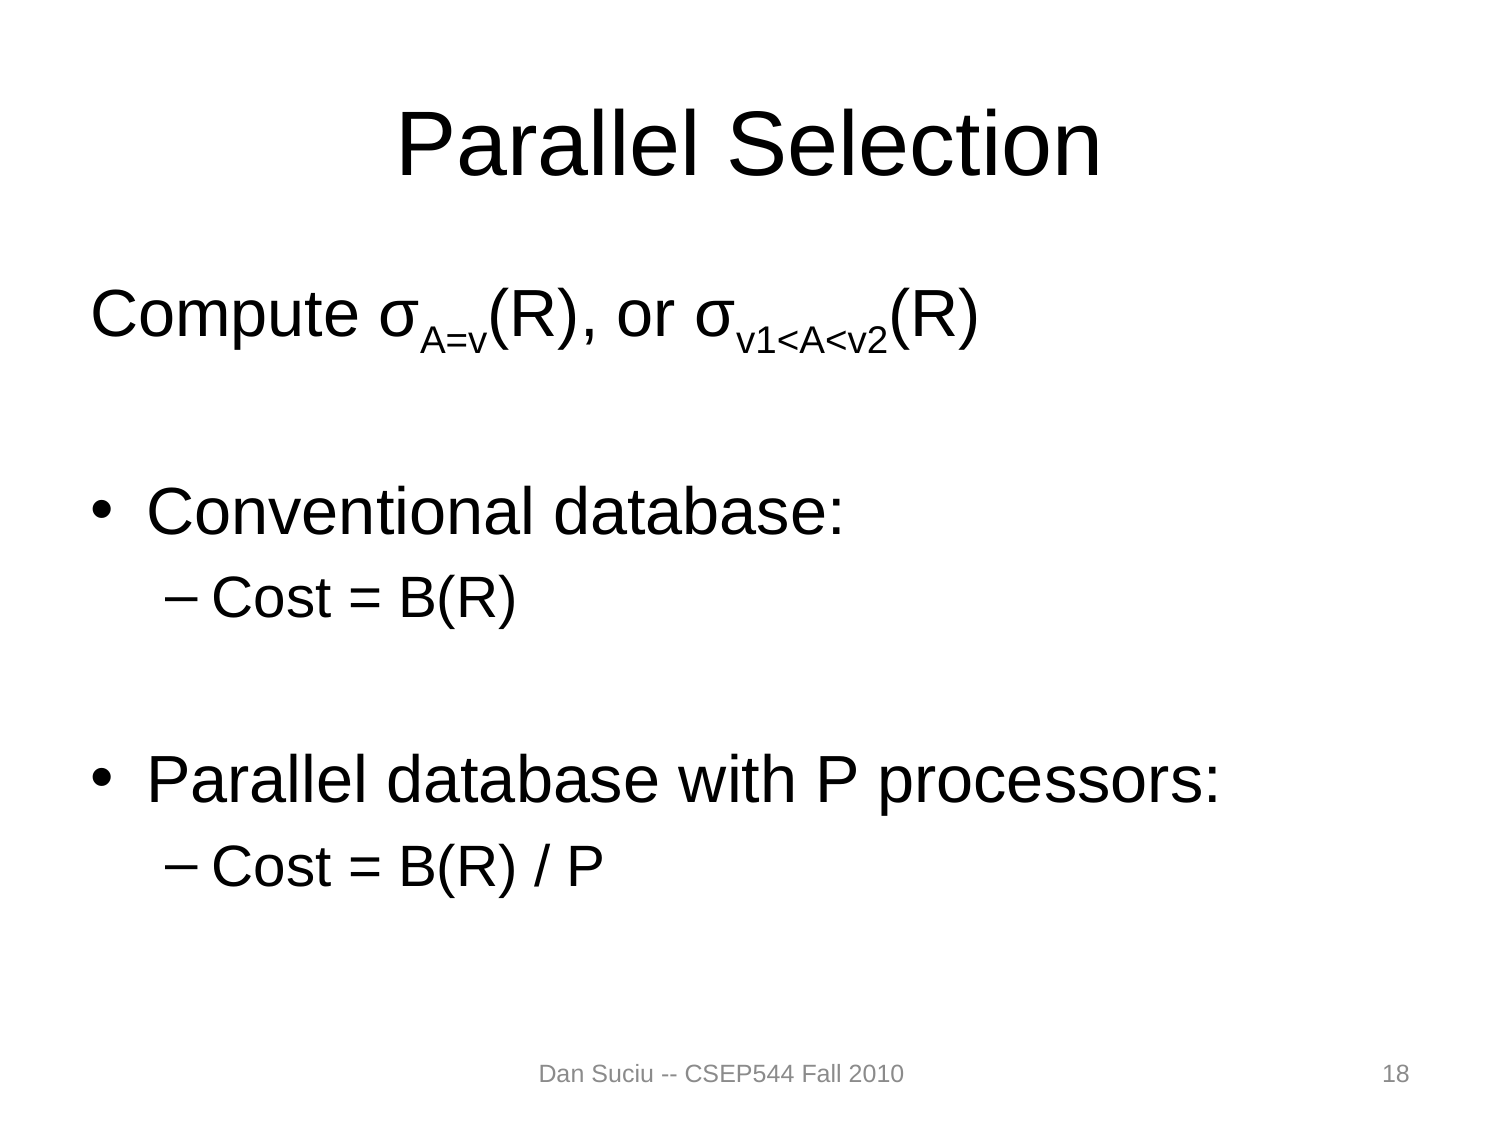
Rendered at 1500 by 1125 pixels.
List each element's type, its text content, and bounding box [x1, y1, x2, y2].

title Parallel Selection [75, 45, 1425, 233]
slide_number 18 [1074, 1042, 1425, 1103]
footer Dan Suciu -- CSEP544 Fall 2010 [512, 1042, 988, 1103]
list Compute σA=v(R), or σv1<A<v2(R) Conventional database: Cost = B(R) Parallel database with P processors: Cost = B(R) / P [75, 262, 1425, 1005]
